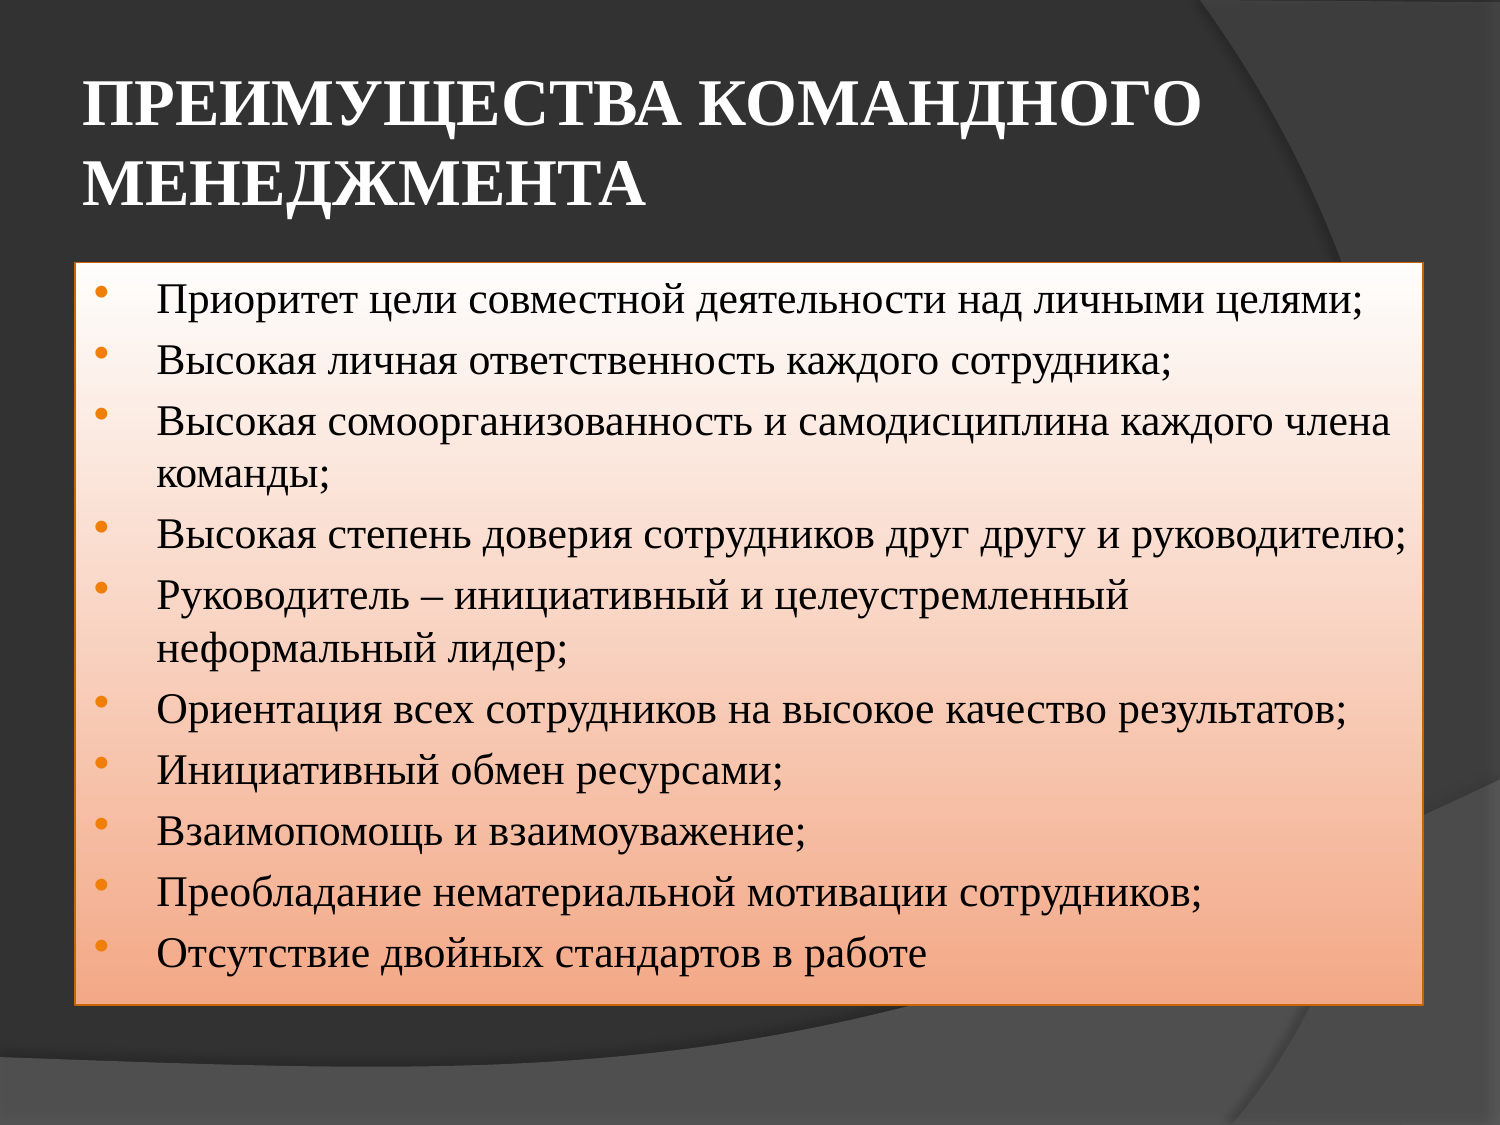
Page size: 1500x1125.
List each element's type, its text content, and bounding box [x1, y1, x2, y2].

list Приоритет цели совместной деятельности над личными целями; Высокая личная ответственность каждого сотрудника; Высокая сомоорганизованность и самодисциплина каждого члена команды; Высокая степень доверия сотрудников друг другу и руководителю; Руководитель – инициативный и целеустремленный неформальный лидер; Ориентация всех сотрудников на высокое качество результатов; Инициативный обмен ресурсами; Взаимопомощь и взаимоуважение; Преобладание нематериальной мотивации сотрудников; Отсутствие двойных стандартов в работе [74, 262, 1424, 1006]
title ПРЕИМУЩЕСТВА КОМАНДНОГО МЕНЕДЖМЕНТА [75, 45, 1300, 233]
